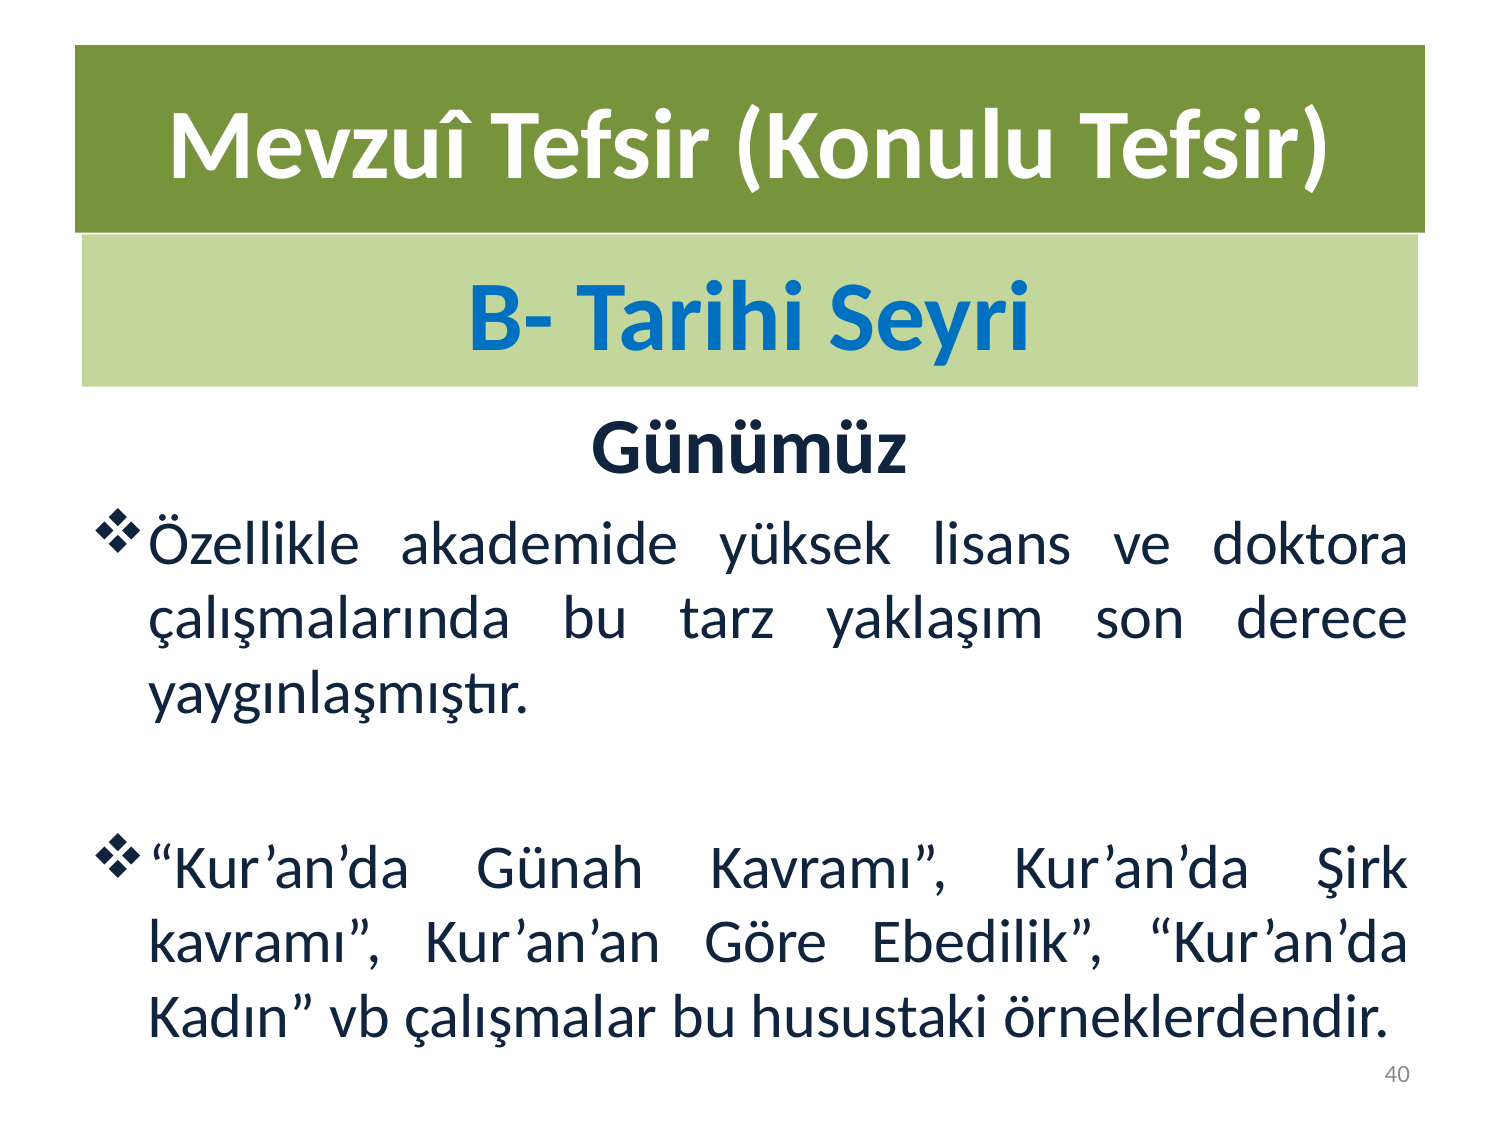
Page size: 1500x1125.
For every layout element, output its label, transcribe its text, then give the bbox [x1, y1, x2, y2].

text_box B- Tarihi Seyri [81, 234, 1418, 387]
title Mevzuî Tefsir (Konulu Tefsir) [75, 45, 1425, 233]
list Günümüz Özellikle akademide yüksek lisans ve doktora çalışmalarında bu tarz yaklaşım son derece yaygınlaşmıştır. “Kur’an’da Günah Kavramı”, Kur’an’da Şirk kavramı”, Kur’an’an Göre Ebedilik”, “Kur’an’da Kadın” vb çalışmalar bu husustaki örneklerdendir. [75, 386, 1425, 1090]
slide_number 40 [1074, 1042, 1425, 1103]
